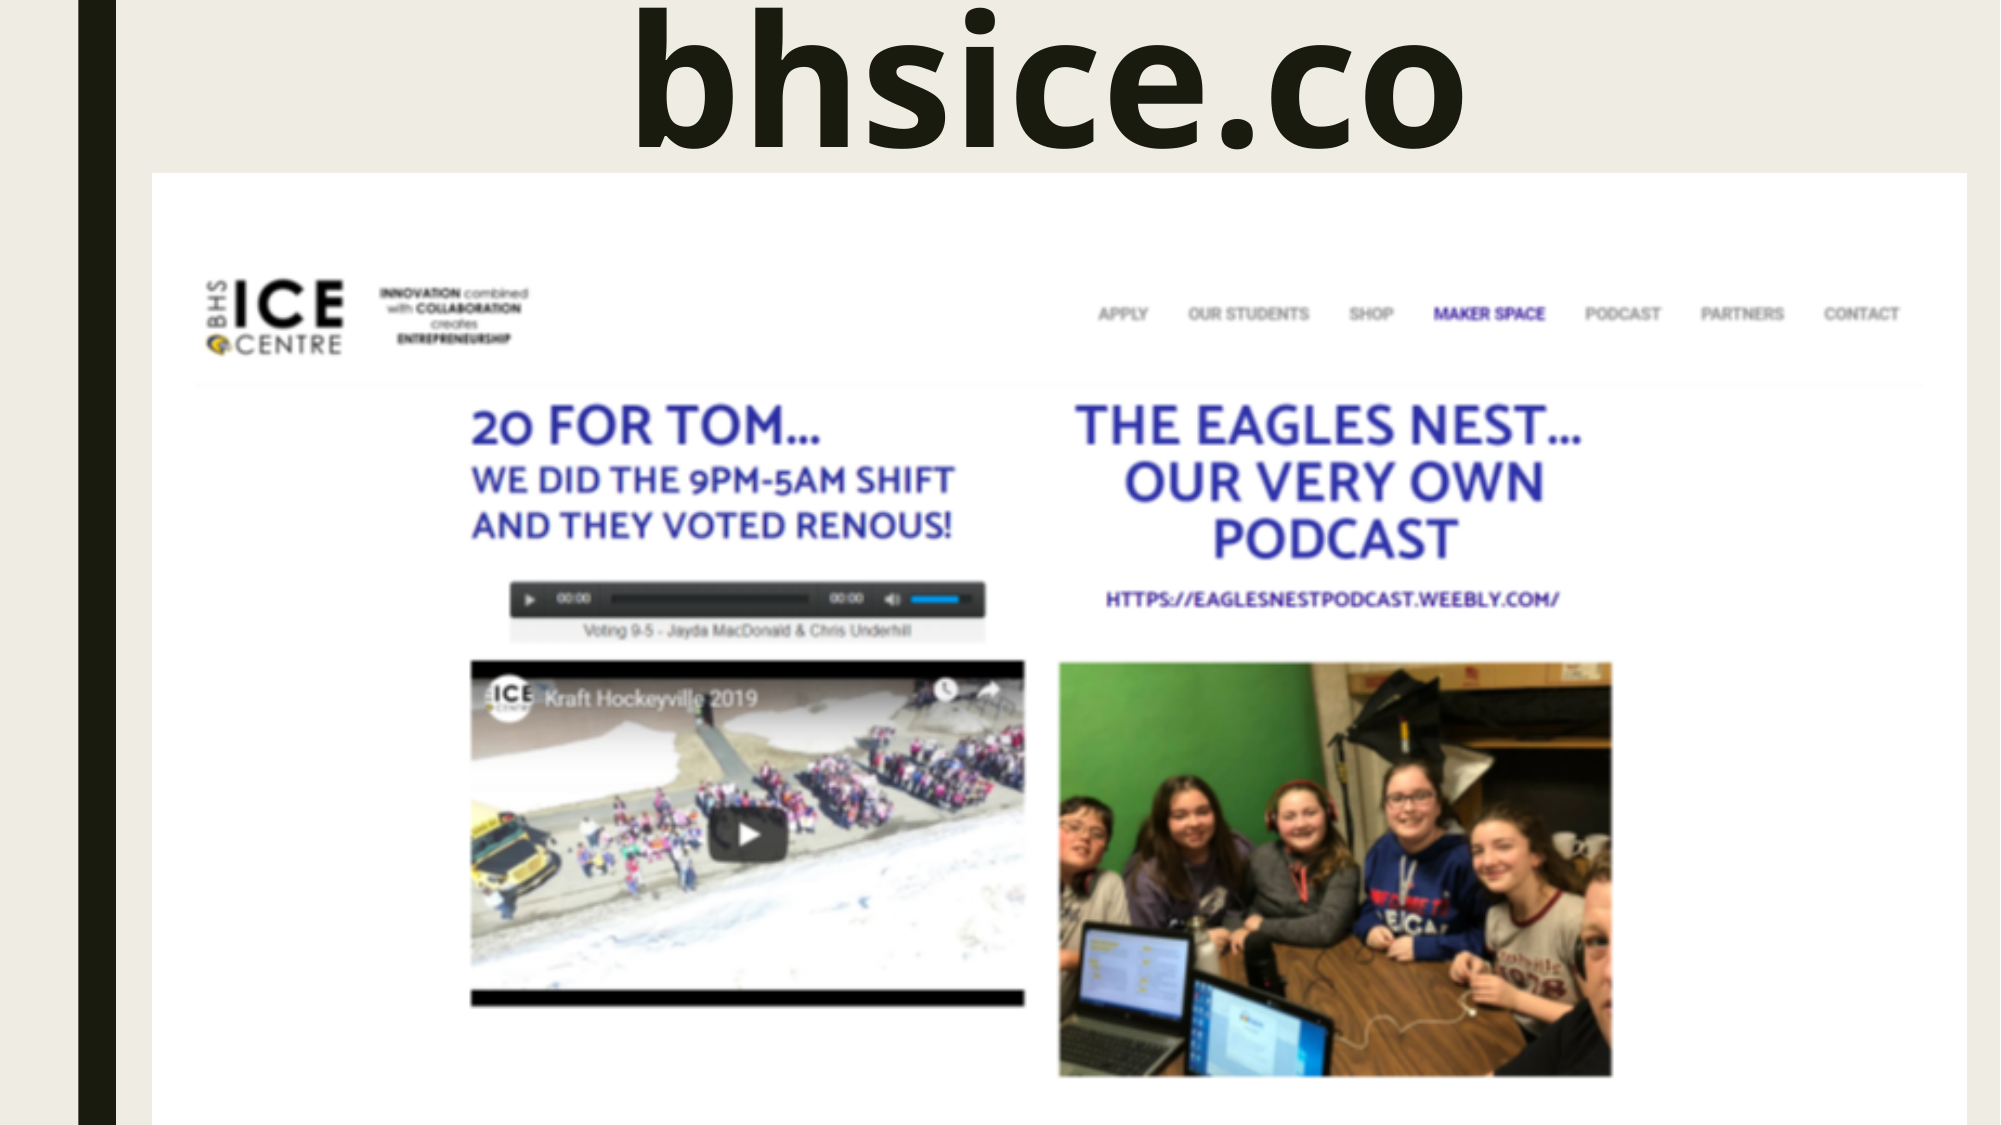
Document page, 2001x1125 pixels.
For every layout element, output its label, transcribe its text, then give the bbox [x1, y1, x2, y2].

picture [152, 173, 1967, 1125]
title bhsice.com [610, 0, 1574, 173]
